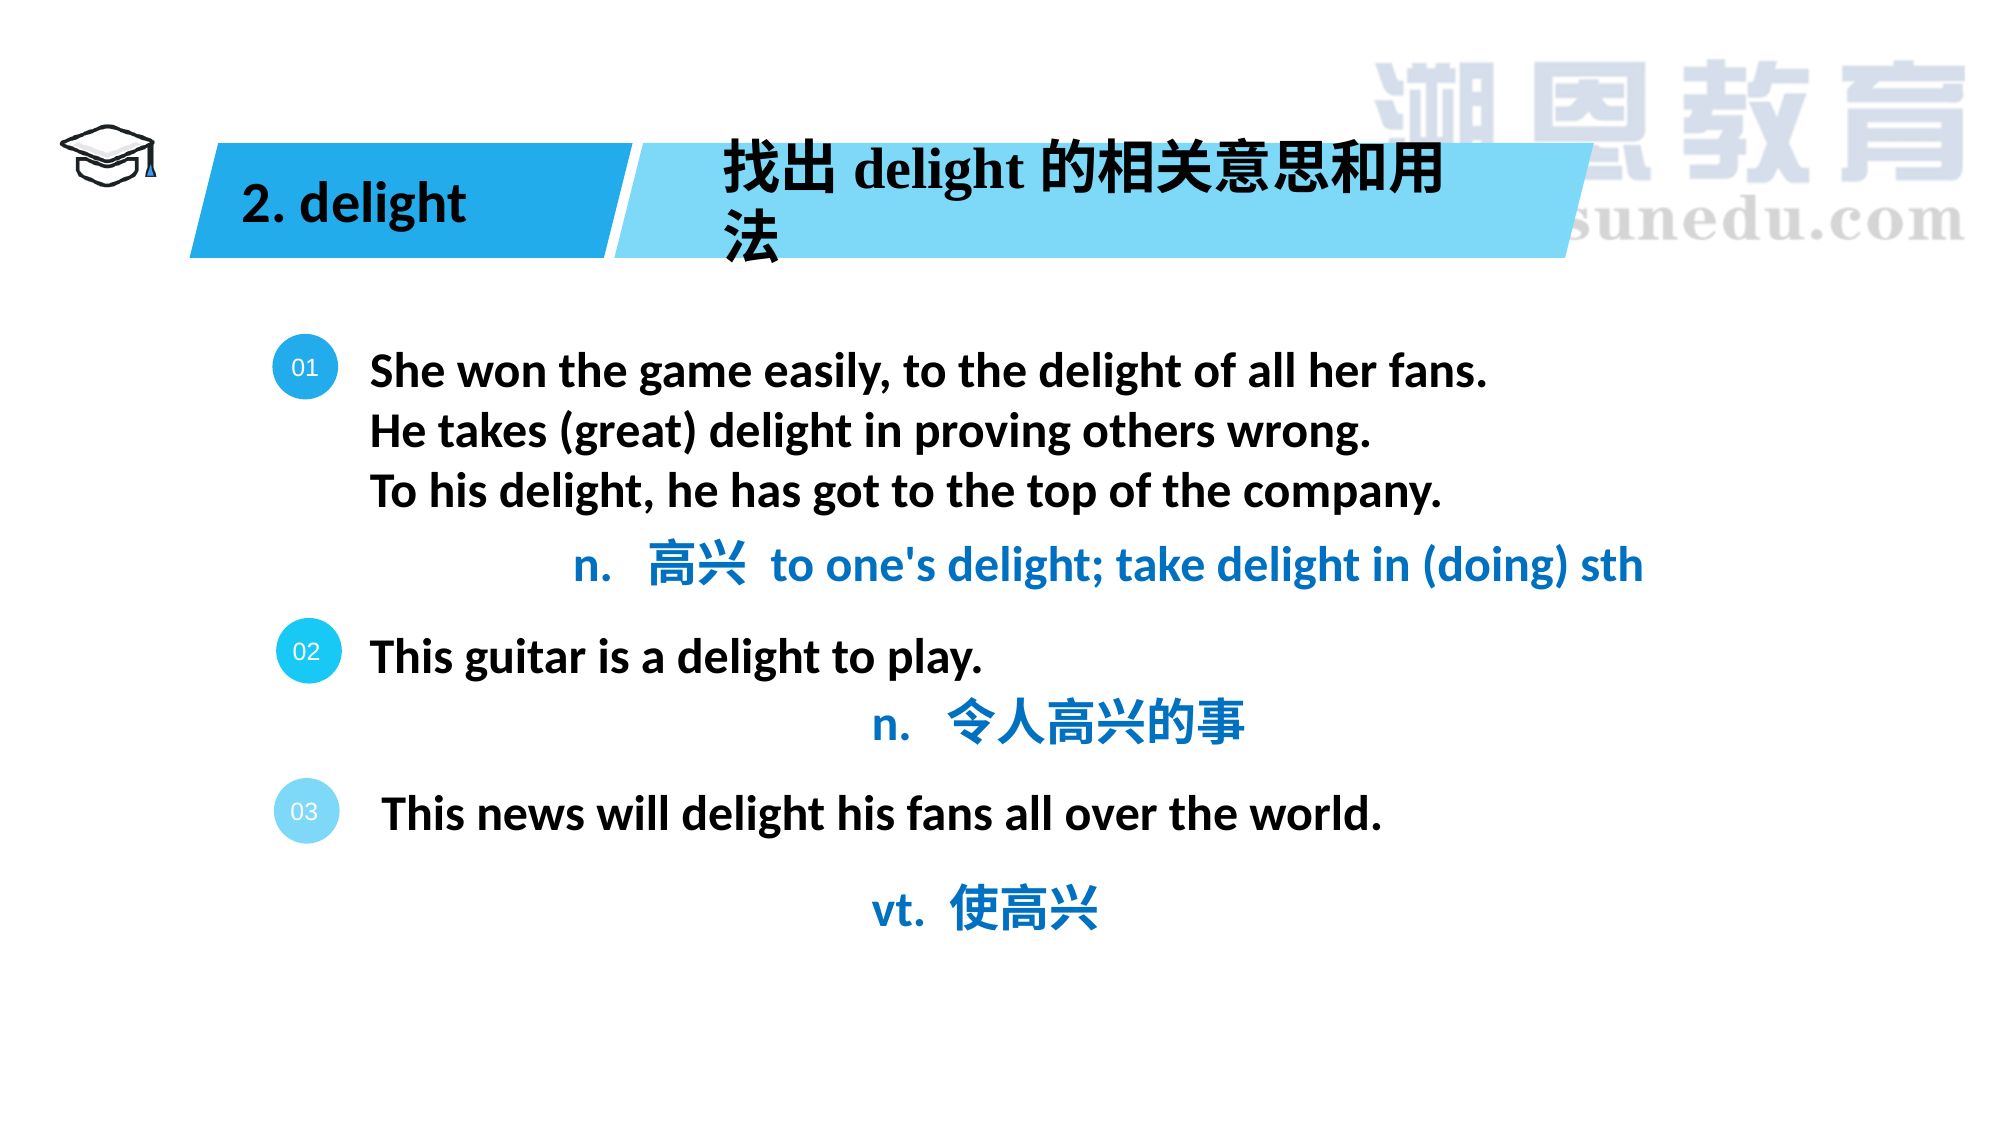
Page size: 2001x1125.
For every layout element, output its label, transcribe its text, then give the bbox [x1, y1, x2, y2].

picture [47, 104, 172, 202]
text_box This guitar is a delight to play. [358, 617, 1342, 749]
text_box This news will delight his fans all over the world. [358, 775, 1396, 847]
text_box n. 高兴 to one's delight; take delight in (doing) sth [558, 524, 1823, 599]
text_box [188, 141, 634, 259]
text_box n. 令人高兴的事 [856, 683, 1524, 759]
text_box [272, 333, 339, 400]
text_box vt. 使高兴 [856, 868, 1524, 944]
text_box She won the game easily, to the delight of all her fans. He takes (great) delight in proving others wrong. To his delight, he has got to the top of the company. [358, 331, 1501, 523]
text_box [276, 617, 342, 684]
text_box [273, 778, 340, 844]
text_box 找出delight的相关意思和用法 [613, 141, 1596, 259]
text_box 2. delight [241, 164, 468, 235]
